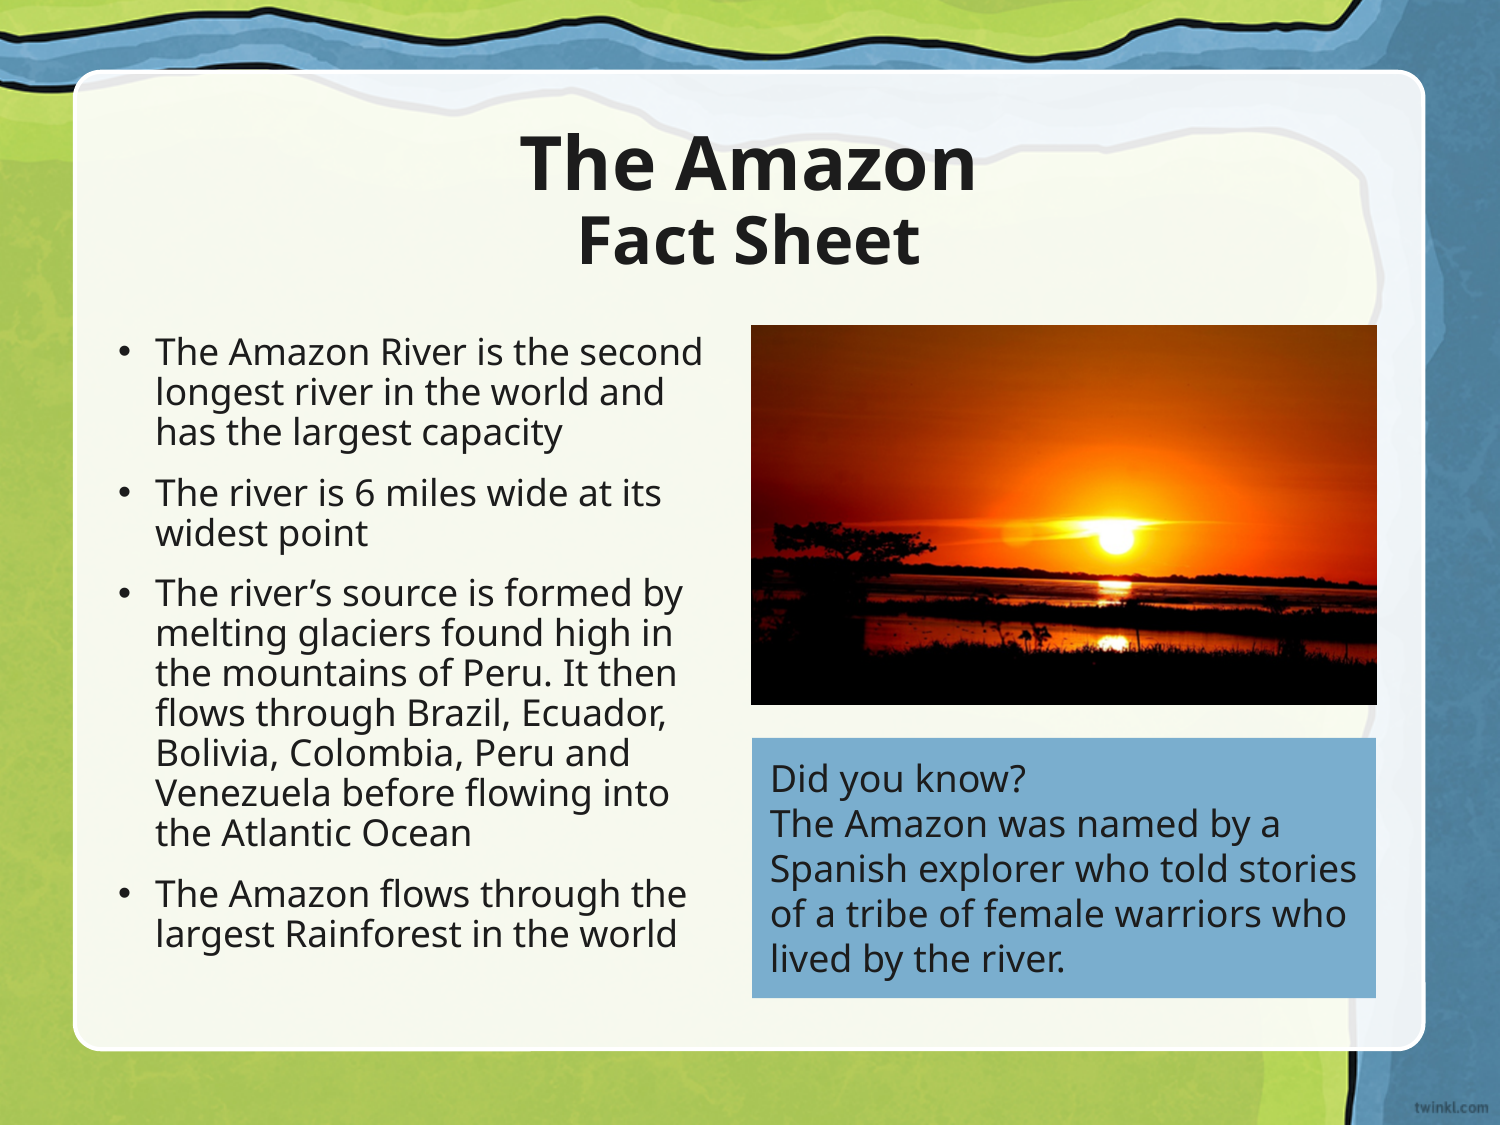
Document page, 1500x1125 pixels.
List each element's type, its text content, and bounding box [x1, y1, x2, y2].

title The Amazon Fact Sheet [75, 78, 1424, 326]
picture [0, 0, 1500, 1125]
text_box Did you know? The Amazon was named by a Spanish explorer who told stories of a tribe of female warriors who lived by the river. [752, 737, 1376, 999]
text_box The Amazon River is the second longest river in the world and has the largest capacity The river is 6 miles wide at its widest point The river’s source is formed by melting glaciers found high in the mountains of Peru. It then flows through Brazil, Ecuador, Bolivia, Colombia, Peru and Venezuela before flowing into the Atlantic Ocean The Amazon flows through the largest Rainforest in the world [88, 292, 750, 1000]
